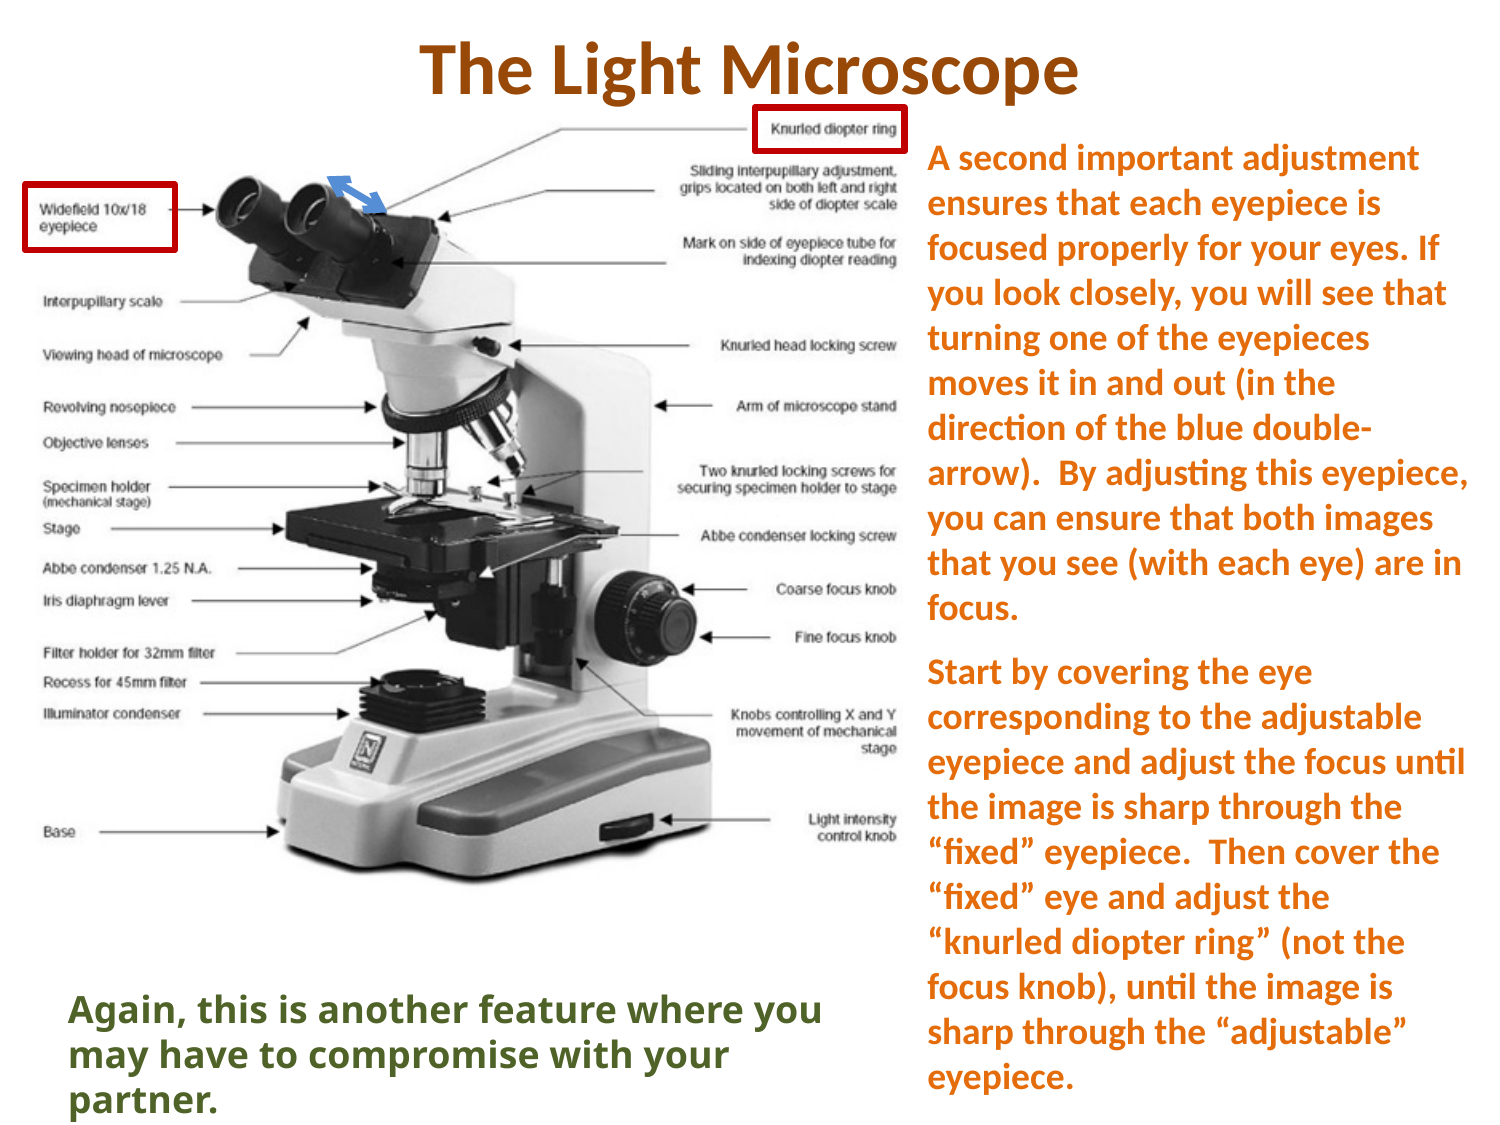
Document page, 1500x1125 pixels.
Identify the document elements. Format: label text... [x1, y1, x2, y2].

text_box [326, 176, 388, 213]
text_box [900, 105, 907, 114]
picture [24, 107, 903, 901]
text_box The Light Microscope [404, 12, 1096, 118]
text_box A second important adjustment ensures that each eyepiece is focused properly for your eyes. If you look closely, you will see that turning one of the eyepieces moves it in and out (in the direction of the blue double- arrow). By adjusting this eyepiece, you can ensure that both images that you see (with each eye) are in focus. Start by covering the eye corresponding to the adjustable eyepiece and adjust the focus until the image is sharp through the “fixed” eyepiece. Then cover the “fixed” eye and adjust the “knurled diopter ring” (not the focus knob), until the image is sharp through the “adjustable” eyepiece. [912, 125, 1488, 1105]
text_box Again, this is another feature where you may have to compromise with your partner. [53, 978, 888, 1125]
